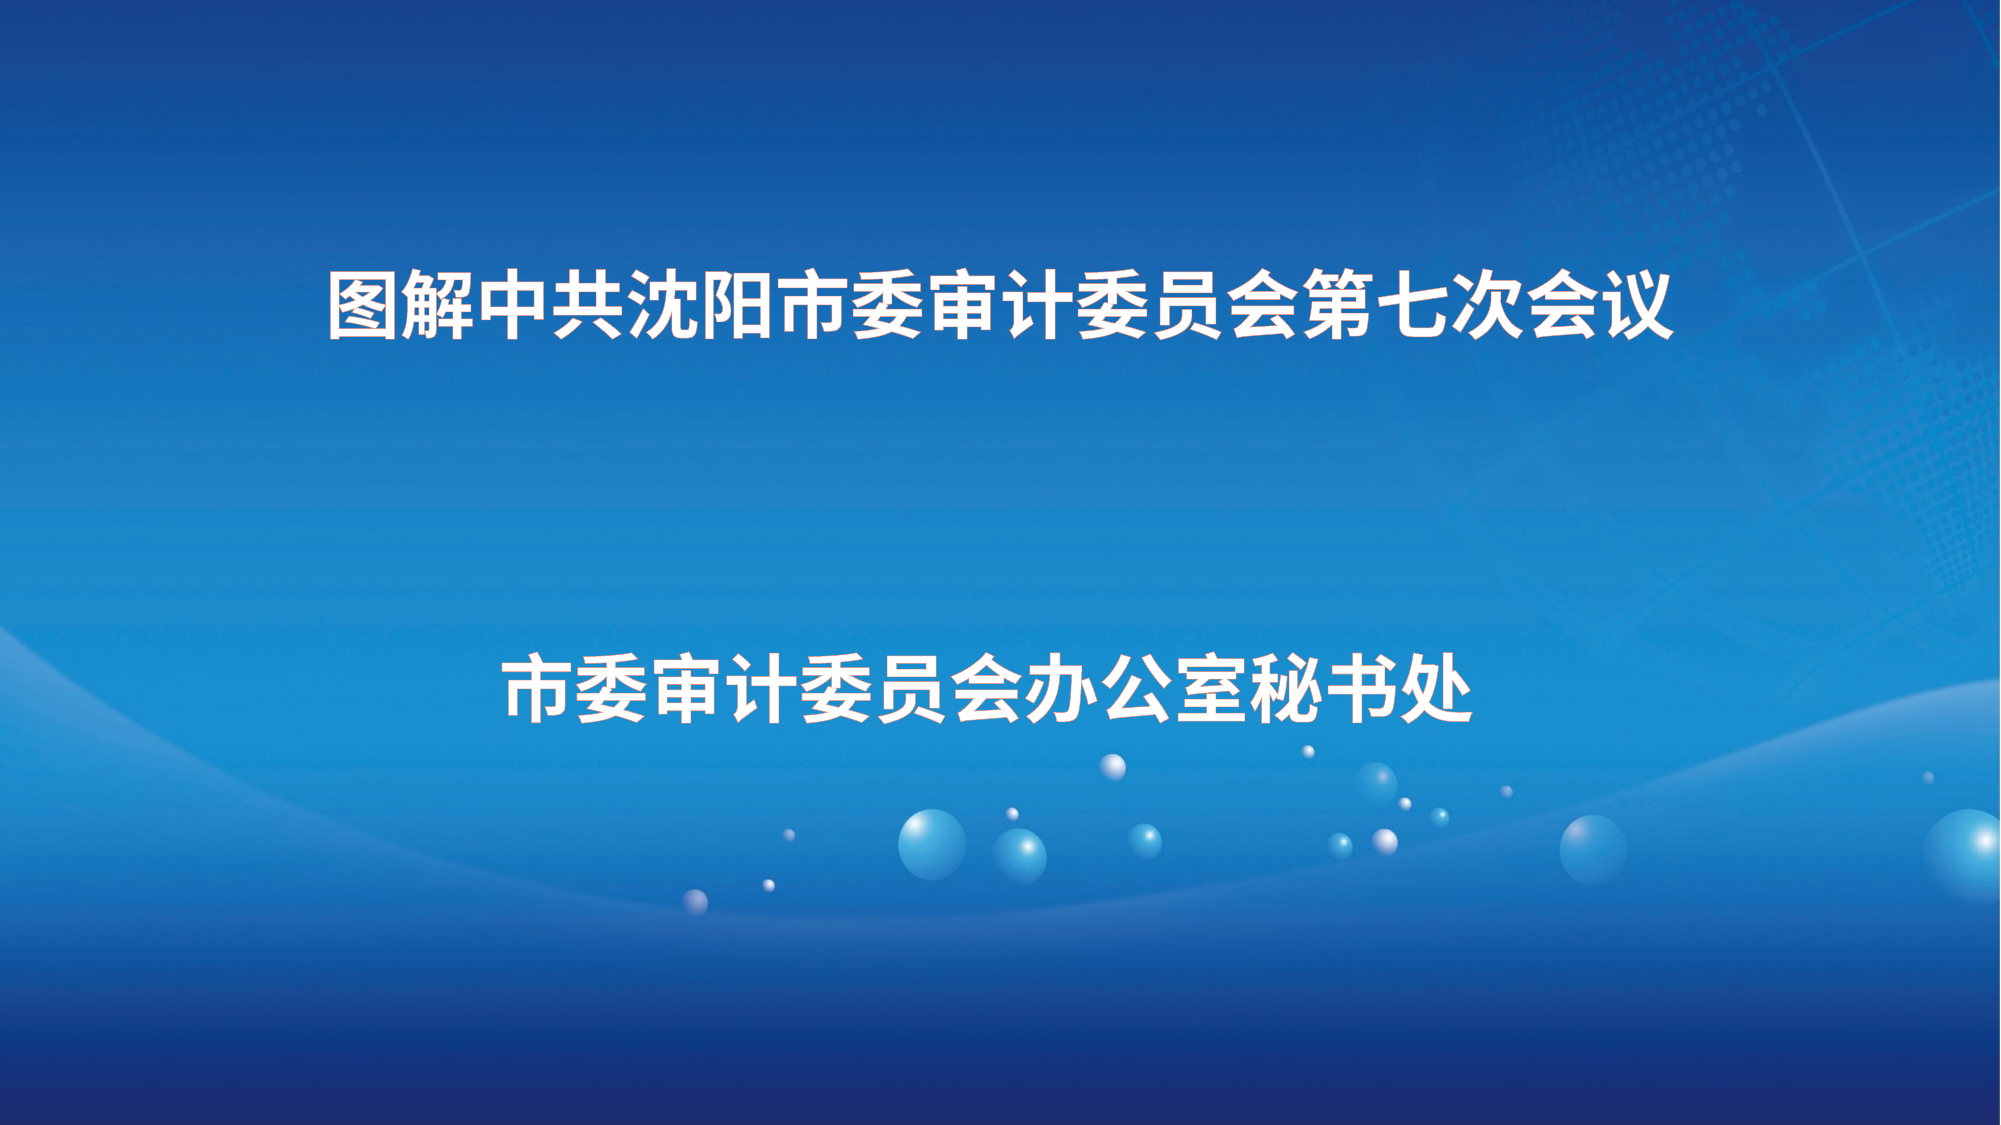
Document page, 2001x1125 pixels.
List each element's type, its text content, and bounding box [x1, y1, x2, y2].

picture [0, 0, 2001, 1125]
text_box 图解中共沈阳市委审计委员会第七次会议 [149, 250, 1851, 445]
text_box 市委审计委员会办公室秘书处 [136, 634, 1837, 739]
